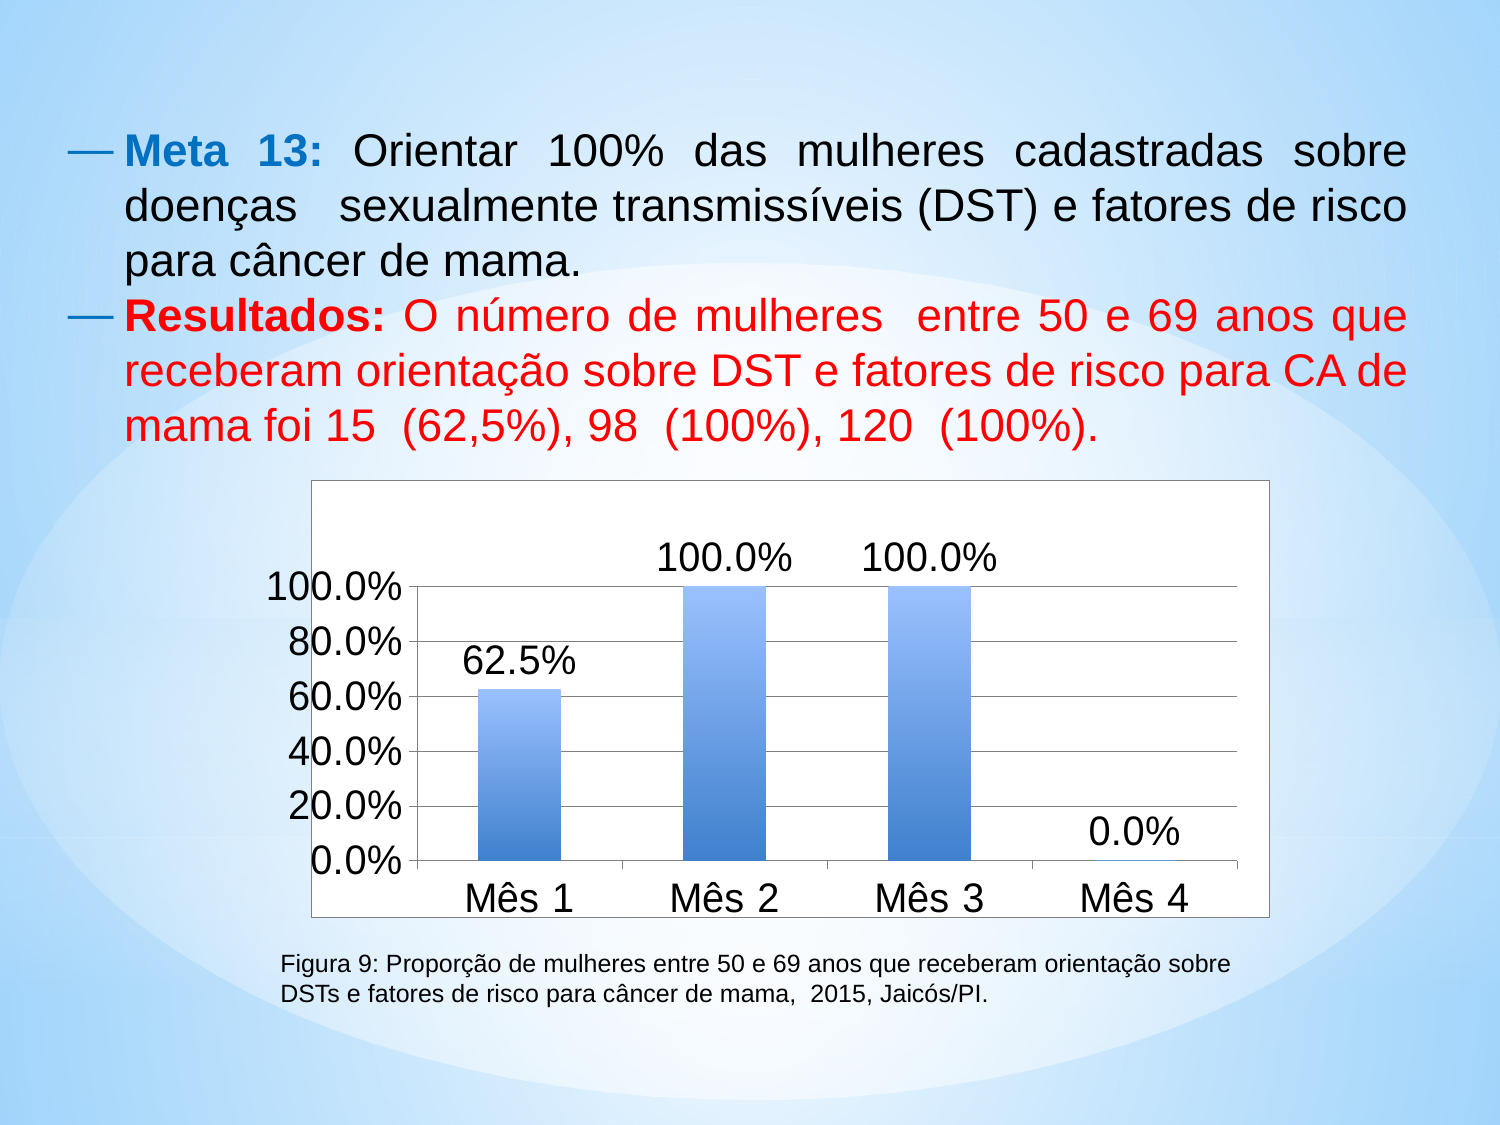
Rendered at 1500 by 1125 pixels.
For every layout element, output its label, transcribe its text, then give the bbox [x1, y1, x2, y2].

chart [265, 479, 1270, 922]
text_box Meta 13: Orientar 100% das mulheres cadastradas sobre doenças sexualmente transmissíveis (DST) e fatores de risco para câncer de mama. Resultados: O número de mulheres entre 50 e 69 anos que receberam orientação sobre DST e fatores de risco para CA de mama foi 15 (62,5%), 98 (100%), 120 (100%). [53, 113, 1424, 459]
text_box Figura 9: Proporção de mulheres entre 50 e 69 anos que receberam orientação sobre DSTs e fatores de risco para câncer de mama, 2015, Jaicós/PI. [265, 940, 1270, 1016]
